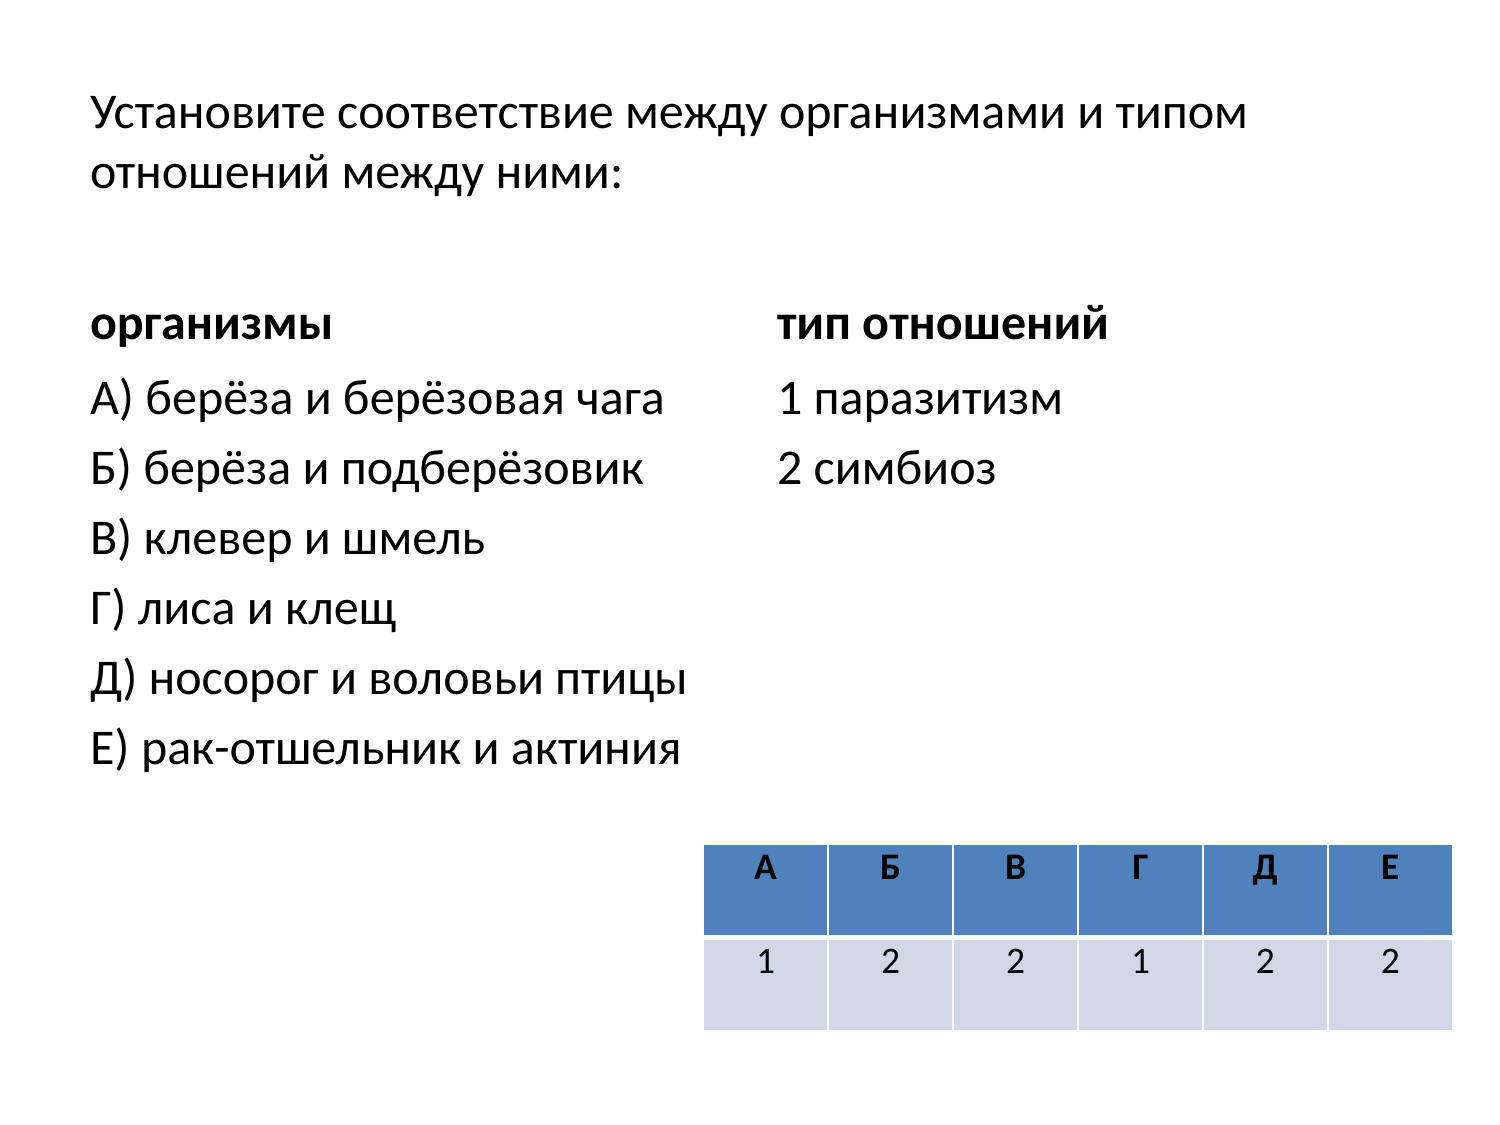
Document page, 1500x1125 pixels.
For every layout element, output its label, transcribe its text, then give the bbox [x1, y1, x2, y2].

table_cell 1 [1079, 940, 1202, 1030]
table_cell 1 [704, 940, 827, 1030]
table_header Е [1329, 845, 1452, 935]
table_header А [704, 845, 827, 935]
table_cell 2 [1204, 940, 1327, 1030]
list 1 паразитизм 2 симбиоз [761, 356, 1425, 610]
table_cell 2 [829, 940, 952, 1030]
table_header Б [829, 845, 952, 935]
table_cell 2 [954, 940, 1077, 1030]
table_header Г [1079, 845, 1202, 935]
table_header В [954, 845, 1077, 935]
table_cell 2 [1329, 940, 1452, 1030]
table_header Д [1204, 845, 1327, 935]
list тип отношений [761, 251, 1425, 356]
title Установите соответствие между организмами и типом отношений между ними: [75, 45, 1425, 233]
list А) берёза и берёзовая чага Б) берёза и подберёзовик В) клевер и шмель Г) лиса и клещ Д) носорог и воловьи птицы Е) рак-отшельник и актиния [75, 356, 738, 1005]
list организмы [75, 251, 738, 356]
